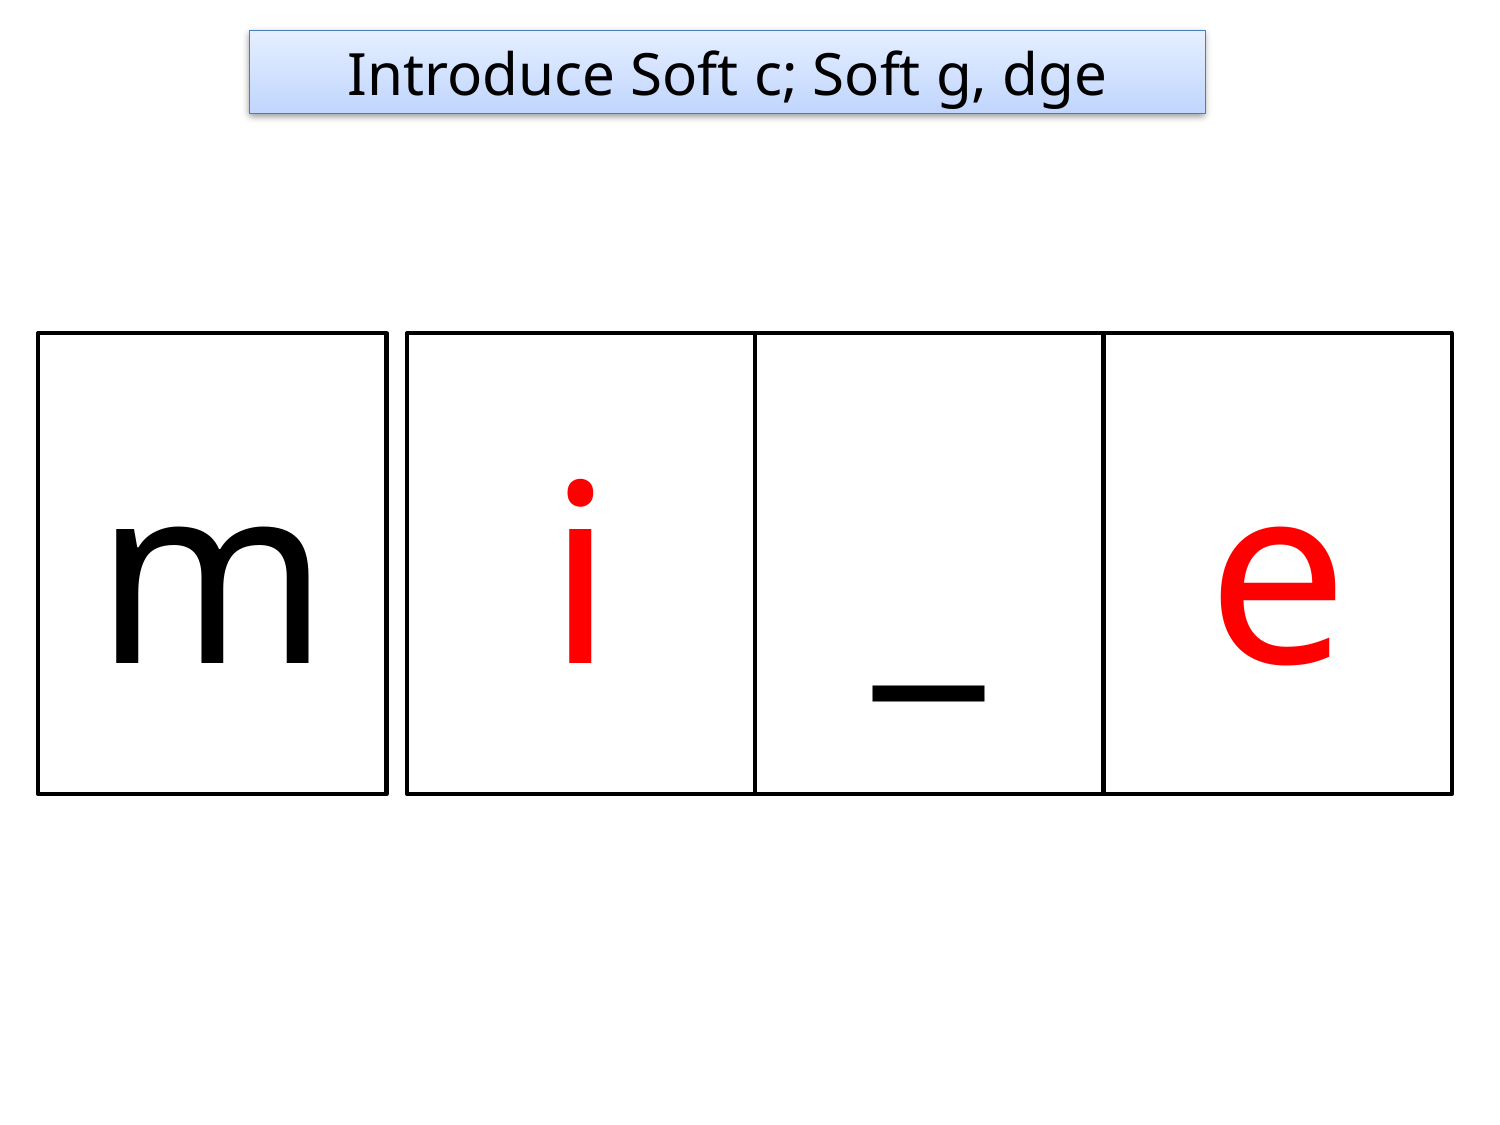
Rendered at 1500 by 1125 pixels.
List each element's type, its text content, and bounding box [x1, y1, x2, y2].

text_box m [36, 331, 389, 796]
text_box e [1101, 331, 1454, 796]
text_box Introduce Soft c; Soft g, dge [249, 30, 1206, 114]
text_box i [405, 331, 753, 796]
text_box _ [753, 331, 1101, 796]
